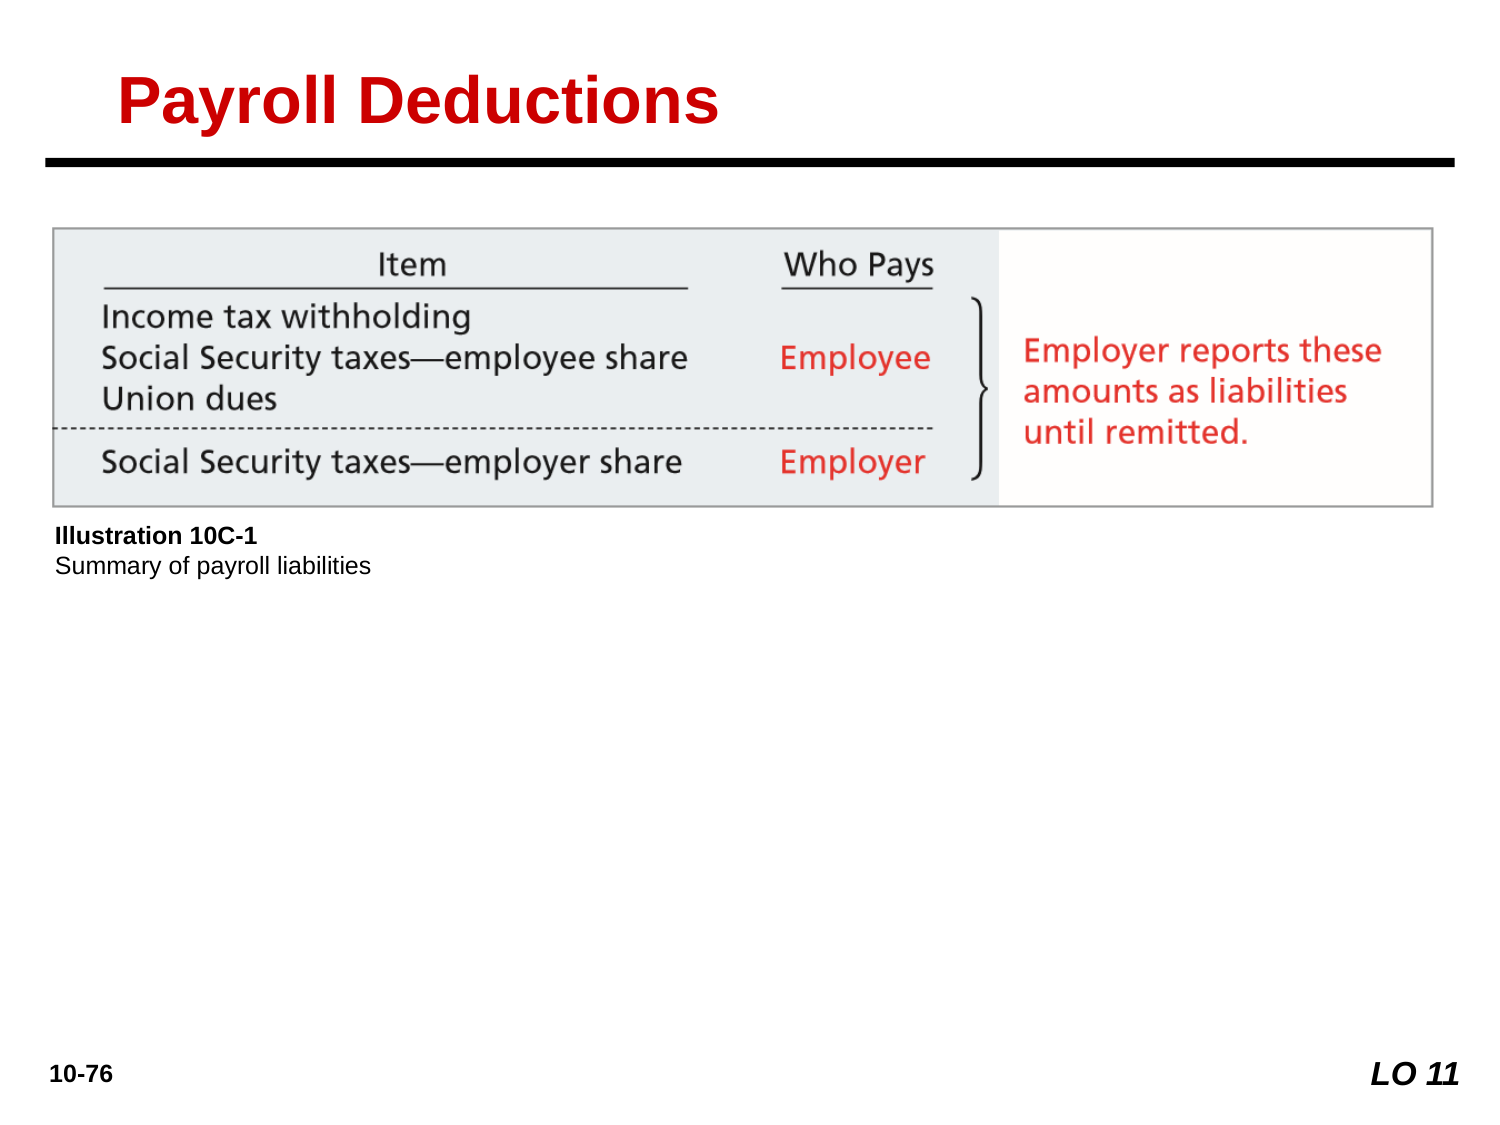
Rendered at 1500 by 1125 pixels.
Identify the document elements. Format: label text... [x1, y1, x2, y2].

text_box Payroll Deductions [102, 50, 1425, 142]
text_box Illustration 10C-1 Summary of payroll liabilities [40, 512, 791, 588]
text_box LO 11 [1350, 1044, 1475, 1100]
picture [49, 224, 1438, 511]
